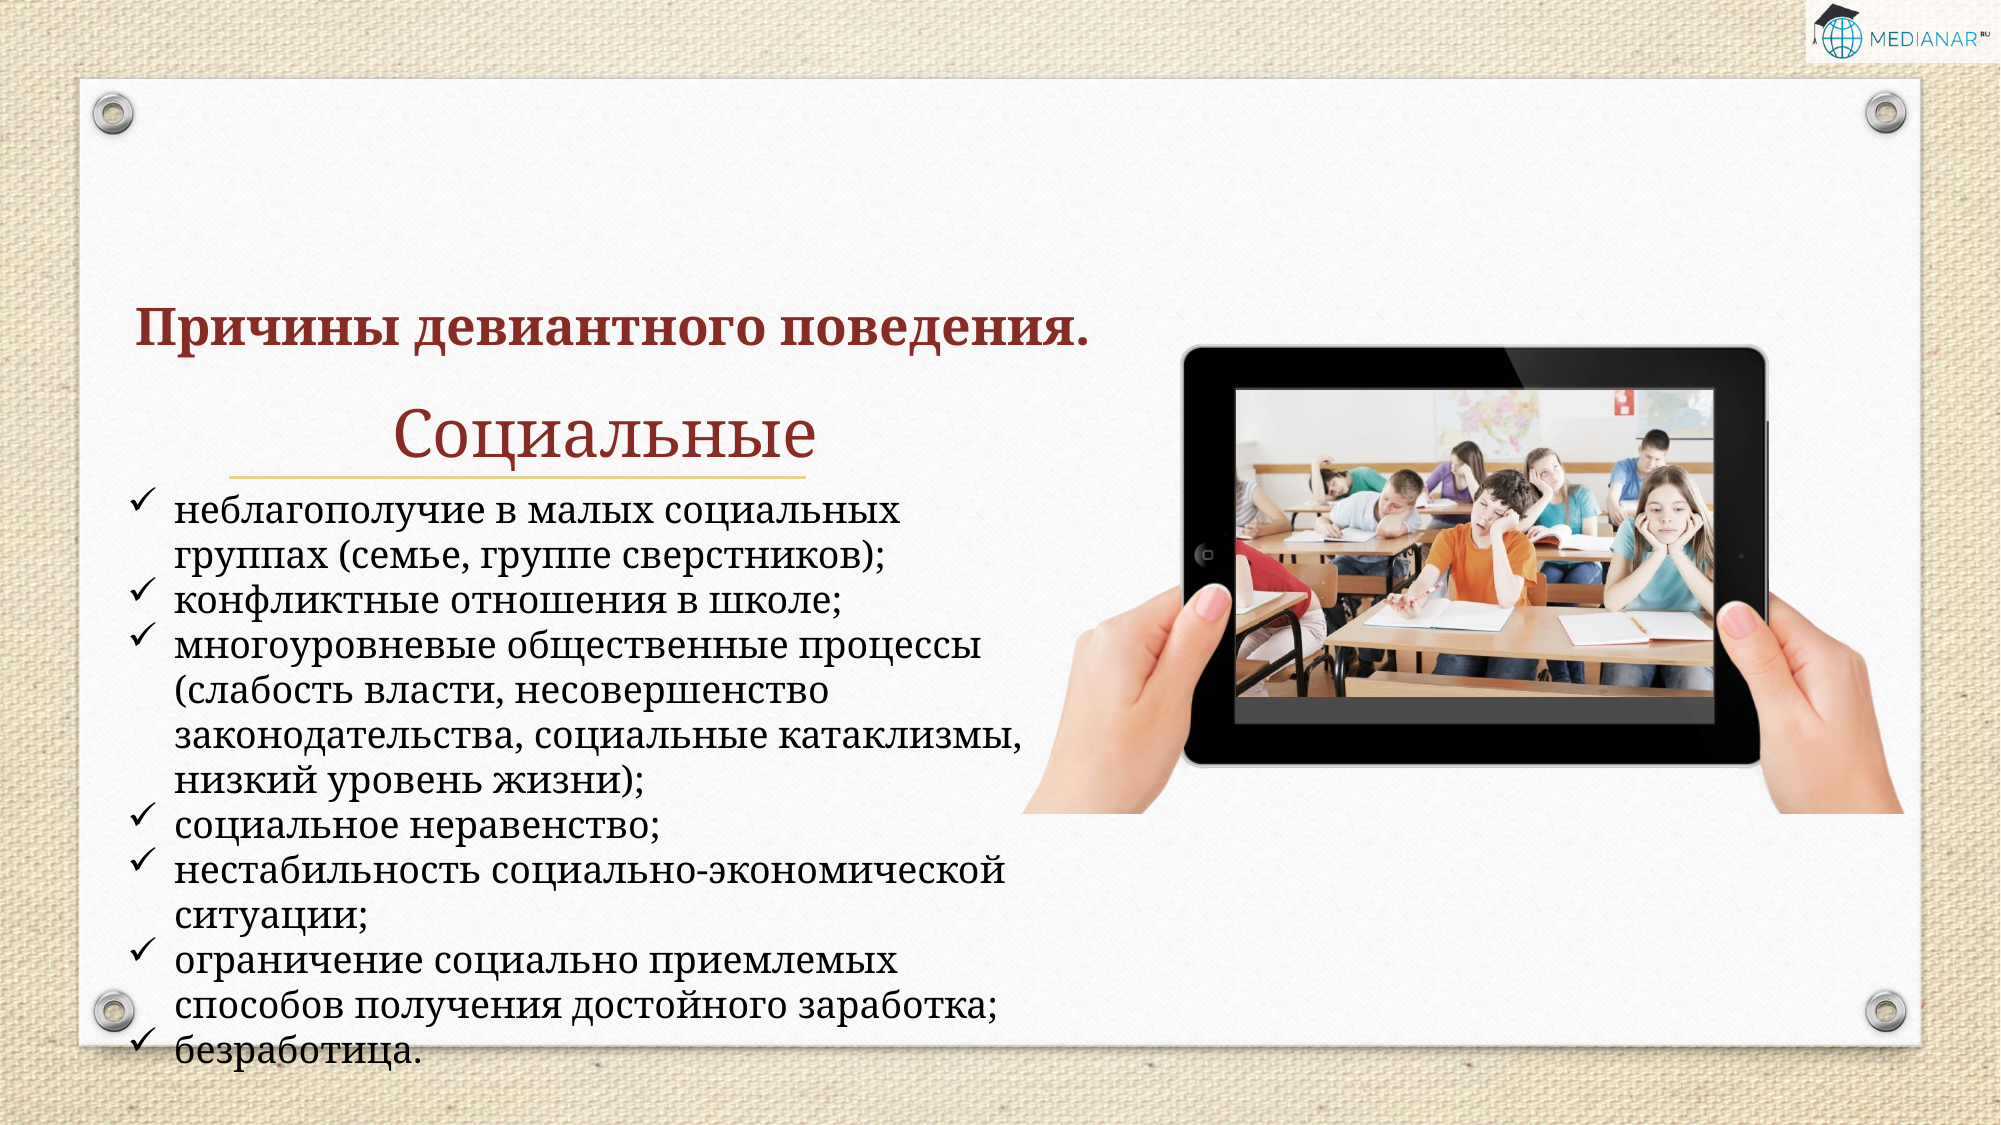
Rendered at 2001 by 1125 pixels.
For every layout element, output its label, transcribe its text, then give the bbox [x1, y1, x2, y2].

text_box Причины девиантного поведения. [80, 250, 1148, 364]
picture [0, 0, 2001, 1125]
title Социальные [103, 364, 1012, 479]
text_box неблагополучие в малых социальных группах (семье, группе сверстников); конфликтные отношения в школе; многоуровневые общественные процессы (слабость власти, несовершенство законодательства, социальные катаклизмы, низкий уровень жизни); социальное неравенство; нестабильность социально-экономической ситуации; ограничение социально приемлемых способов получения достойного заработка; безработица. [112, 478, 1071, 1078]
